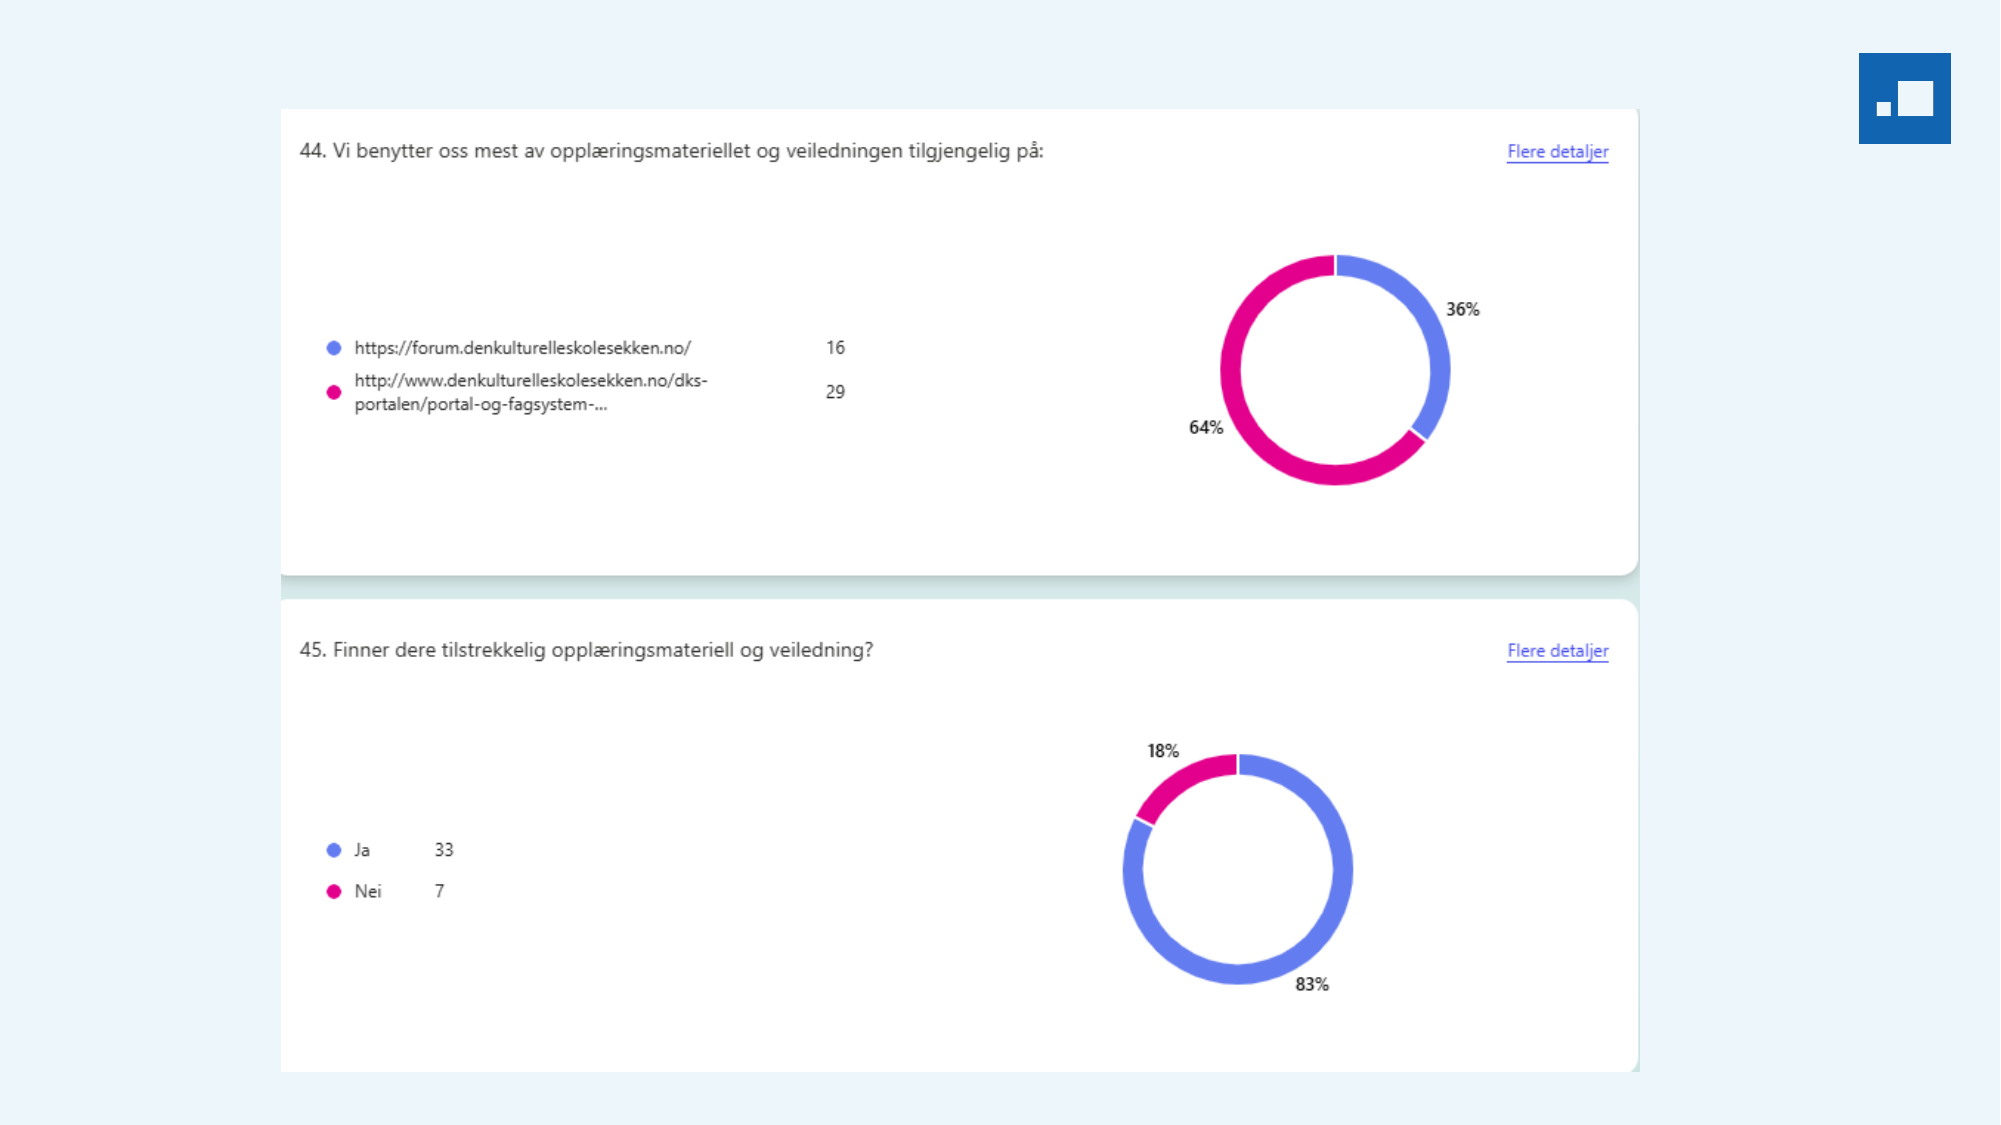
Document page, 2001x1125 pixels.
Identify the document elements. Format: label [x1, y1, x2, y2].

picture [280, 53, 1951, 1073]
